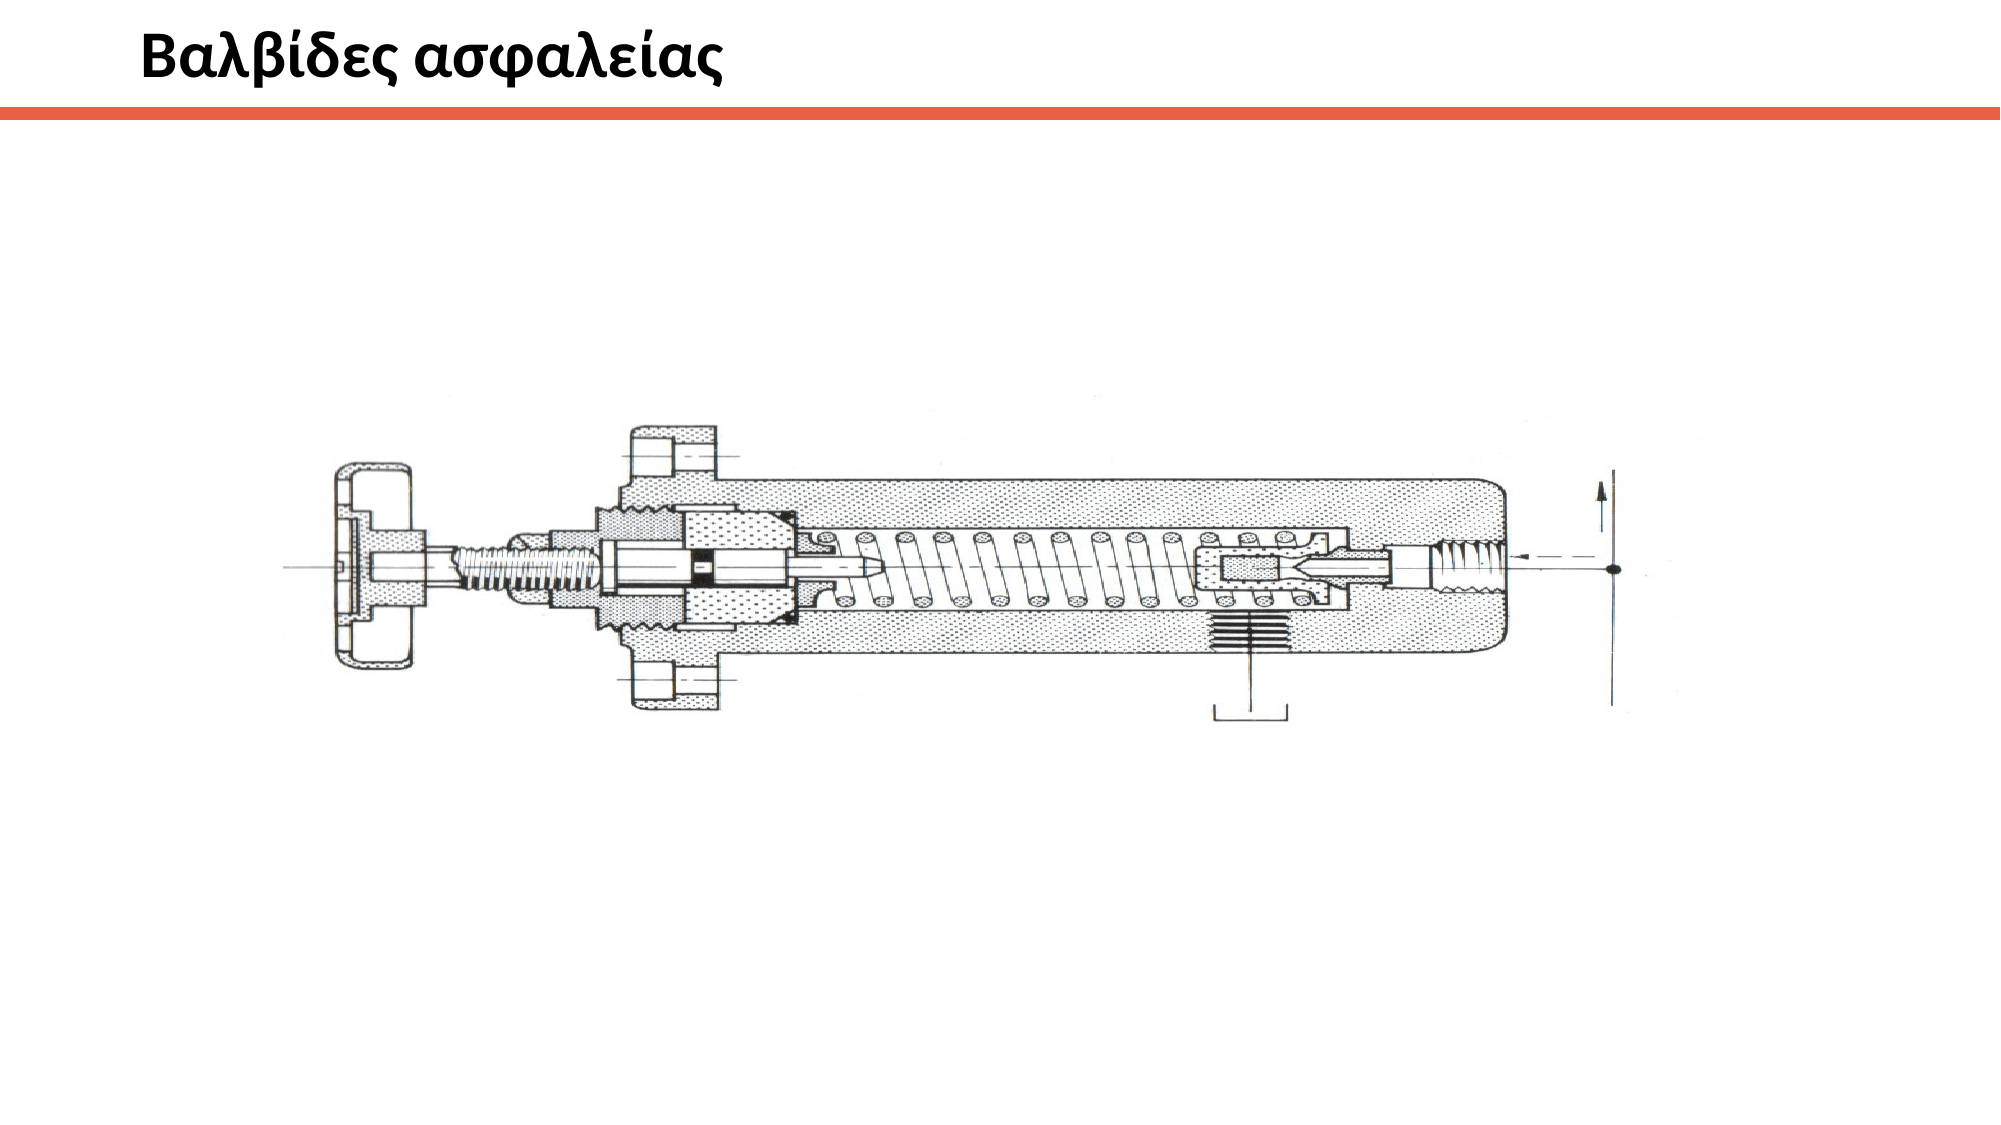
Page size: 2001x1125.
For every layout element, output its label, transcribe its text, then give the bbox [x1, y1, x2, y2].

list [232, 385, 1701, 755]
title Βαλβίδες ασφαλείας [125, 0, 1851, 107]
